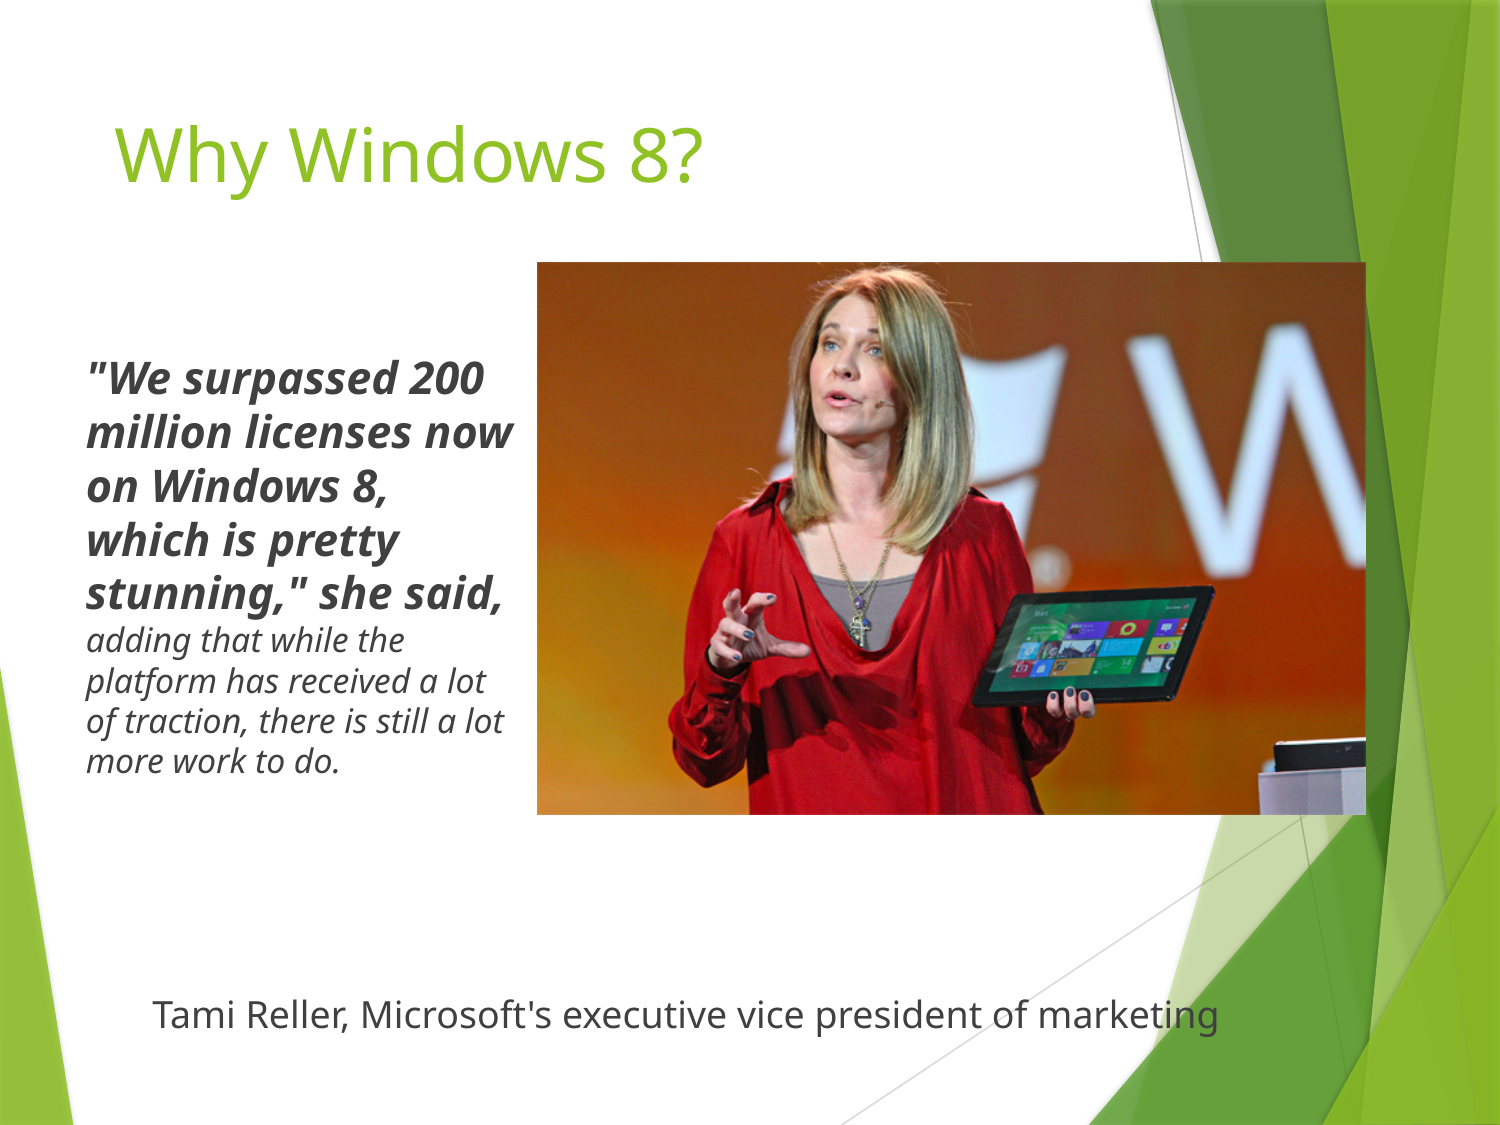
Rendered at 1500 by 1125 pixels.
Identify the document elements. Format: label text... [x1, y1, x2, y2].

list Tami Reller, Microsoft's executive vice president of marketing [137, 983, 1313, 1053]
title Why Windows 8? [99, 99, 1142, 282]
text_box "We surpassed 200 million licenses now on Windows 8, which is pretty stunning," she said, adding that while the platform has received a lot of traction, there is still a lot more work to do. [70, 282, 532, 795]
picture [536, 261, 1367, 816]
